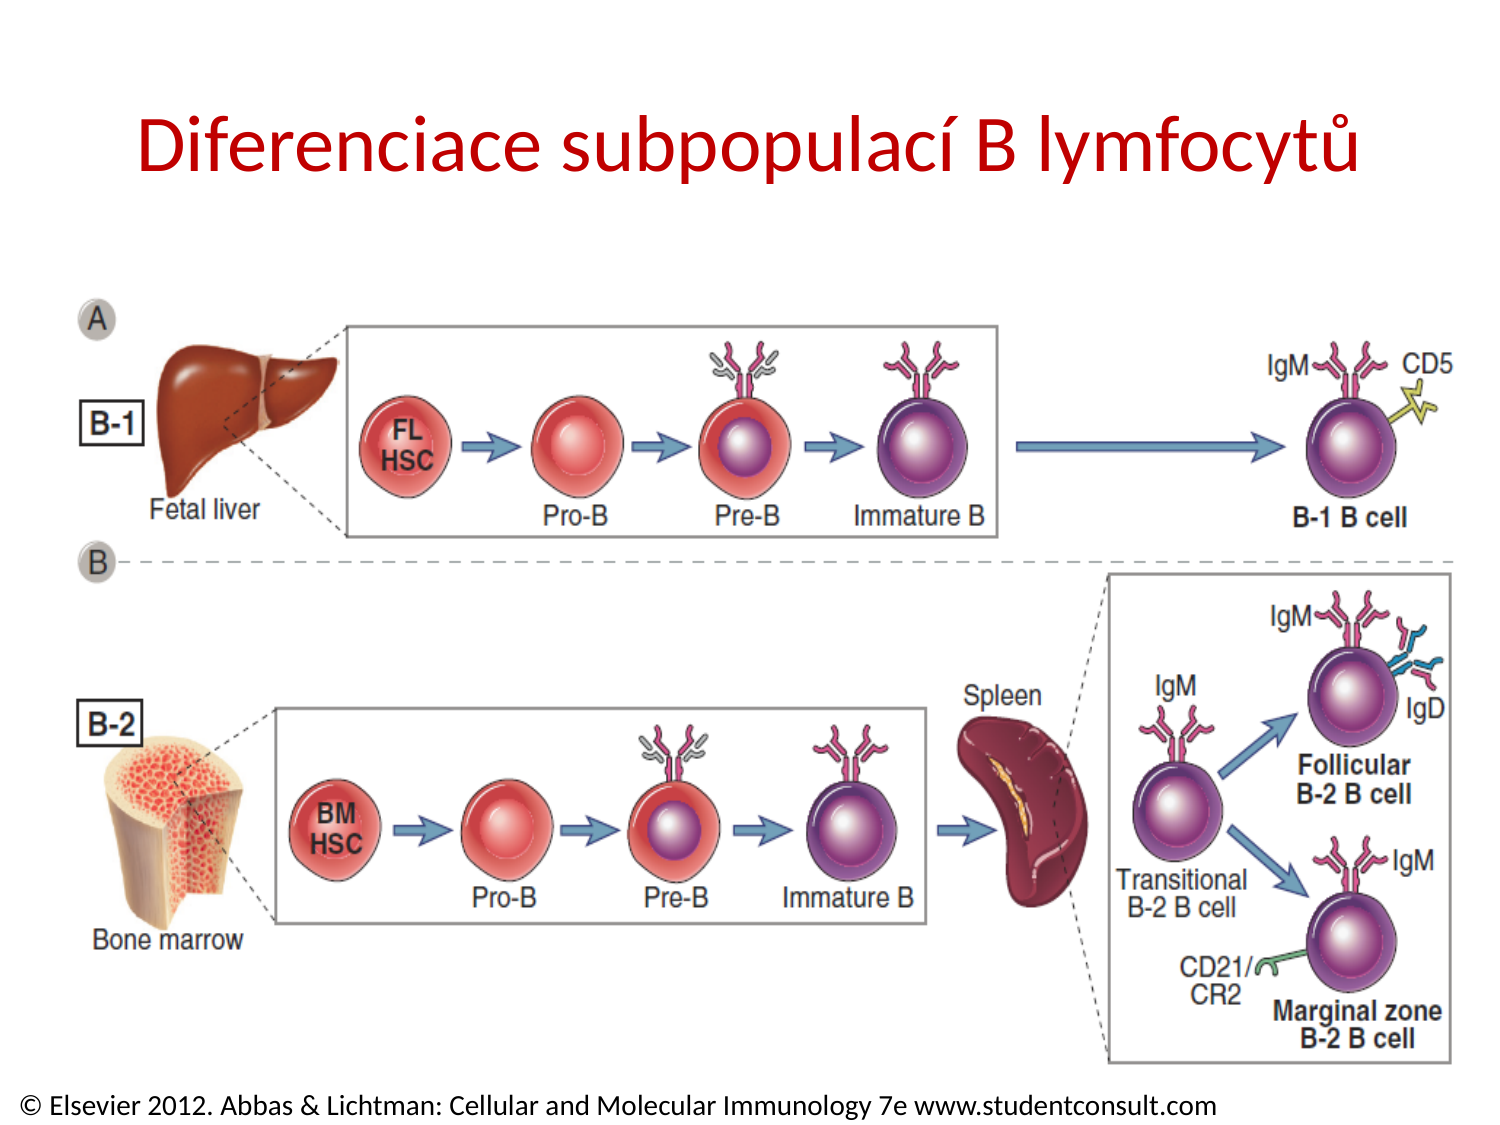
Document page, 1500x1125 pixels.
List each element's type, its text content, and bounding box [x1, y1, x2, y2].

text_box © Elsevier 2012. Abbas & Lichtman: Cellular and Molecular Immunology 7e www.studentconsult.com [3, 1083, 1294, 1125]
title Diferenciace subpopulací B lymfocytů [75, 45, 1425, 233]
picture [5, 266, 1500, 1076]
